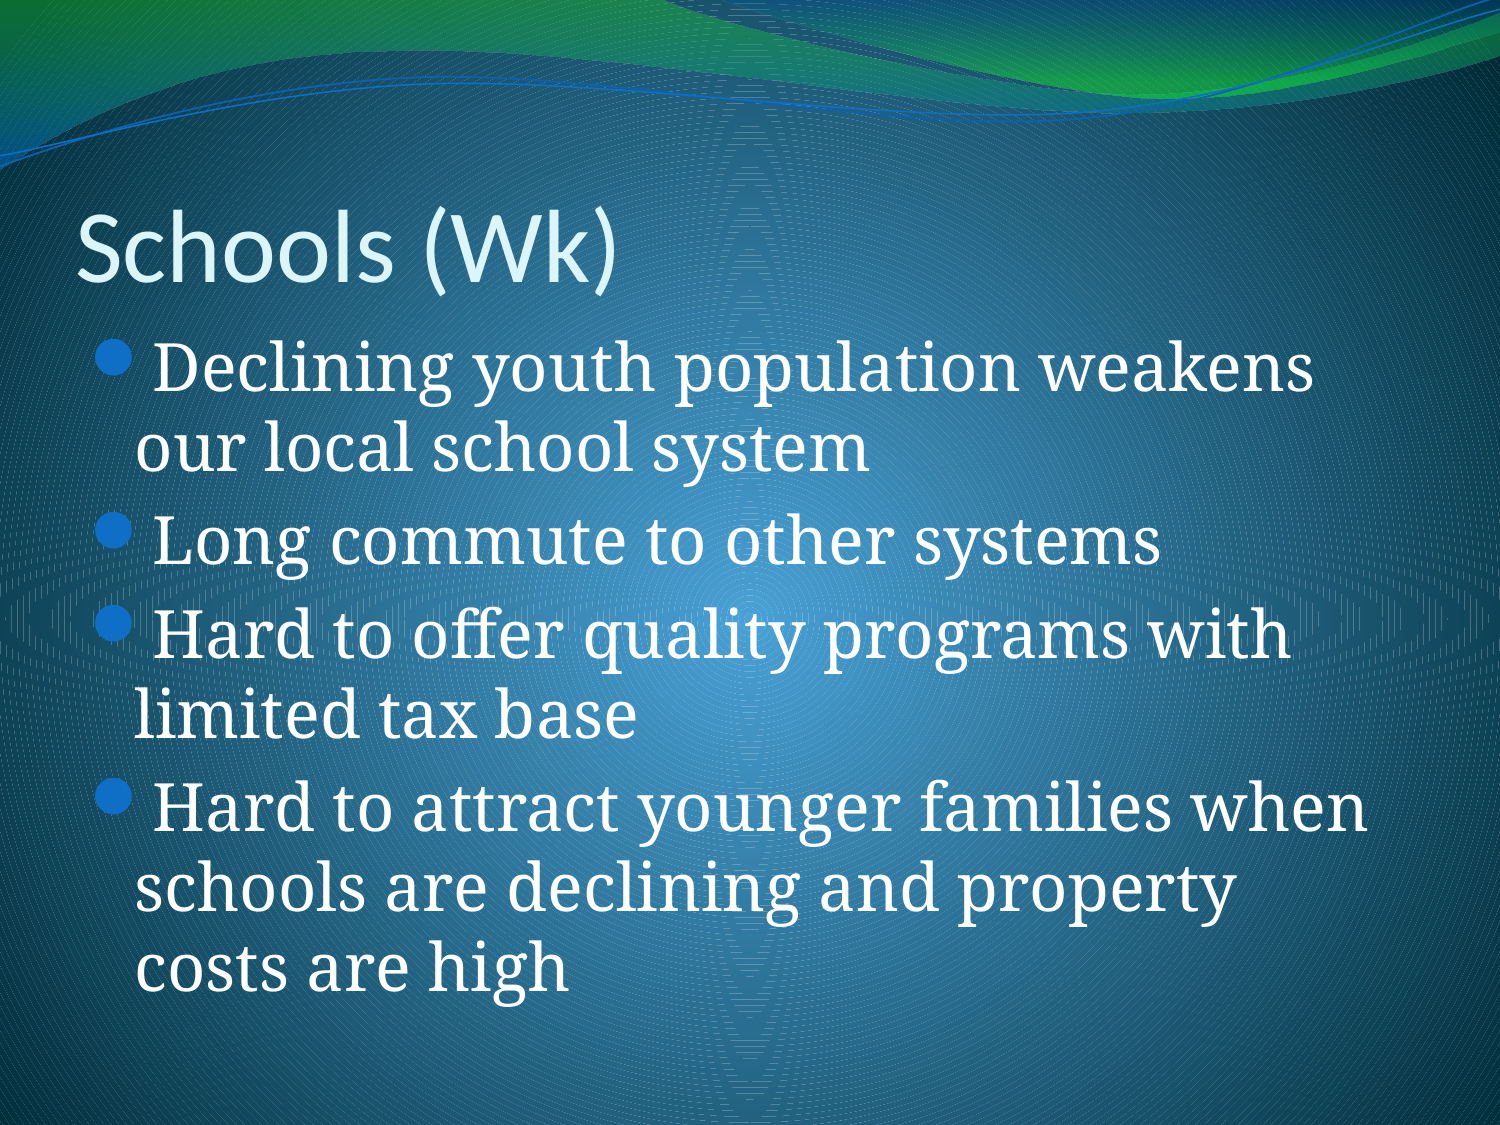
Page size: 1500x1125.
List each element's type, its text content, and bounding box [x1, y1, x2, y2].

list Declining youth population weakens our local school system Long commute to other systems Hard to offer quality programs with limited tax base Hard to attract younger families when schools are declining and property costs are high [75, 317, 1425, 1038]
title Schools (Wk) [75, 115, 1425, 303]
